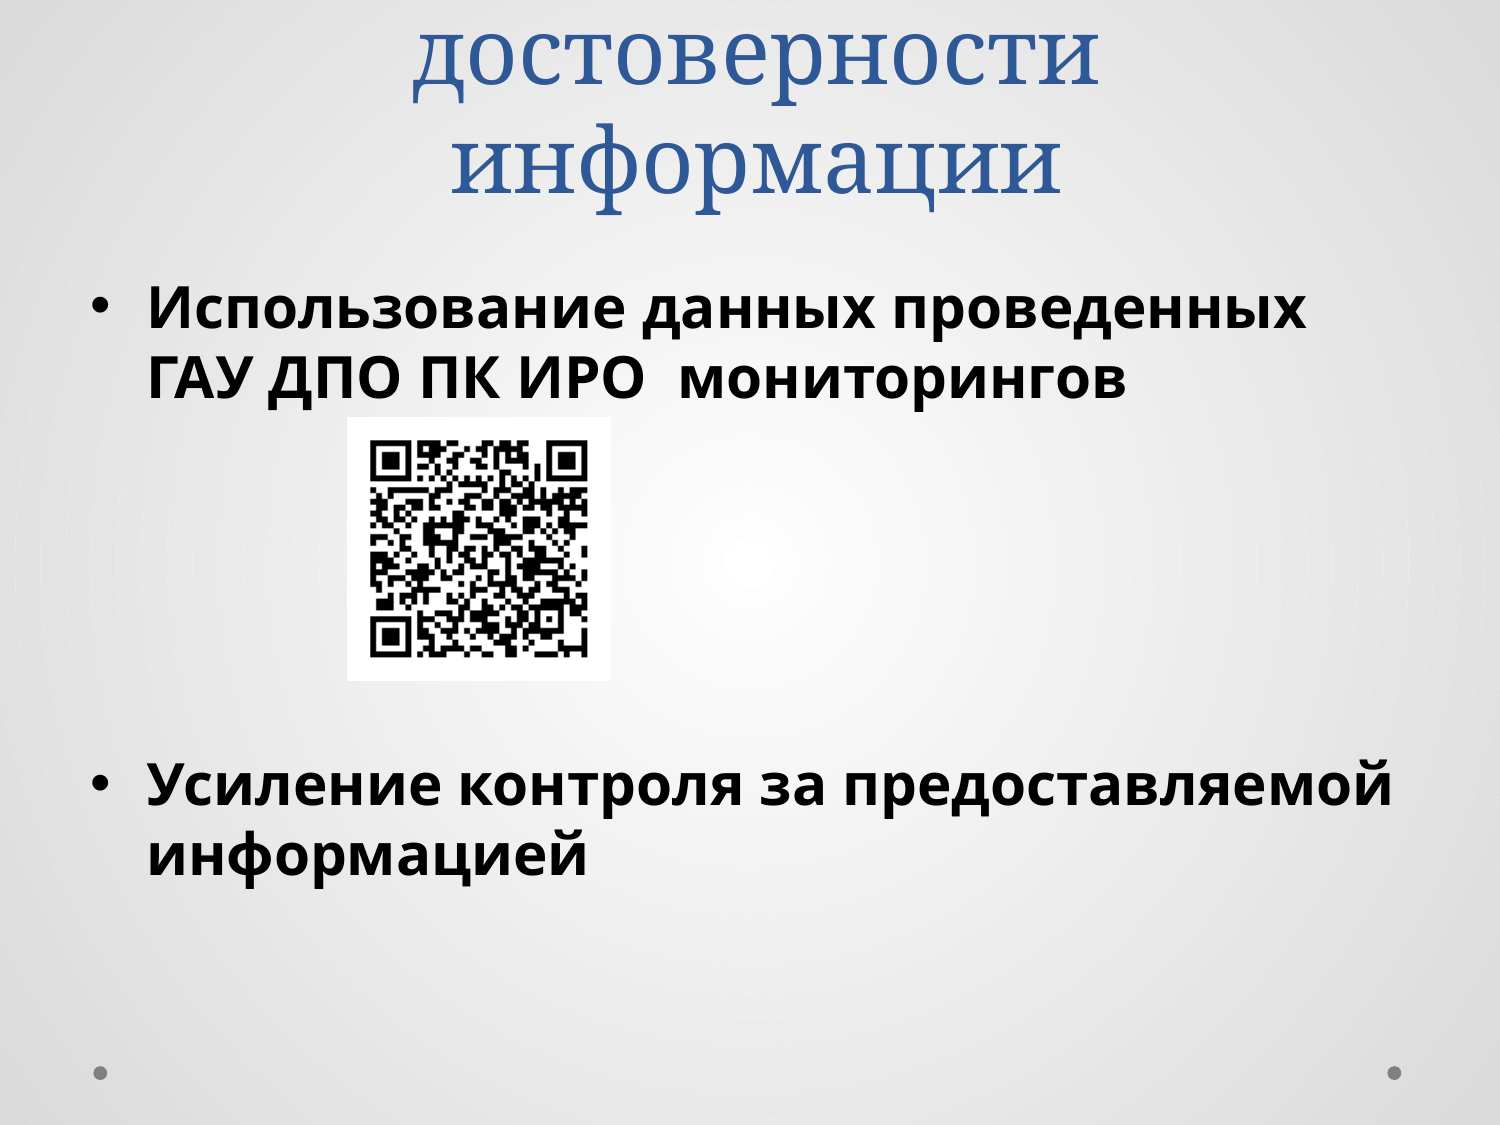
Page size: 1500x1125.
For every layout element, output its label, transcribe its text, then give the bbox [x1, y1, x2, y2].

list Использование данных проведенных ГАУ ДПО ПК ИРО мониторингов Усиление контроля за предоставляемой информацией [75, 262, 1425, 1005]
title В целях обеспечения достоверности информации [88, 0, 1425, 220]
picture [347, 417, 611, 681]
